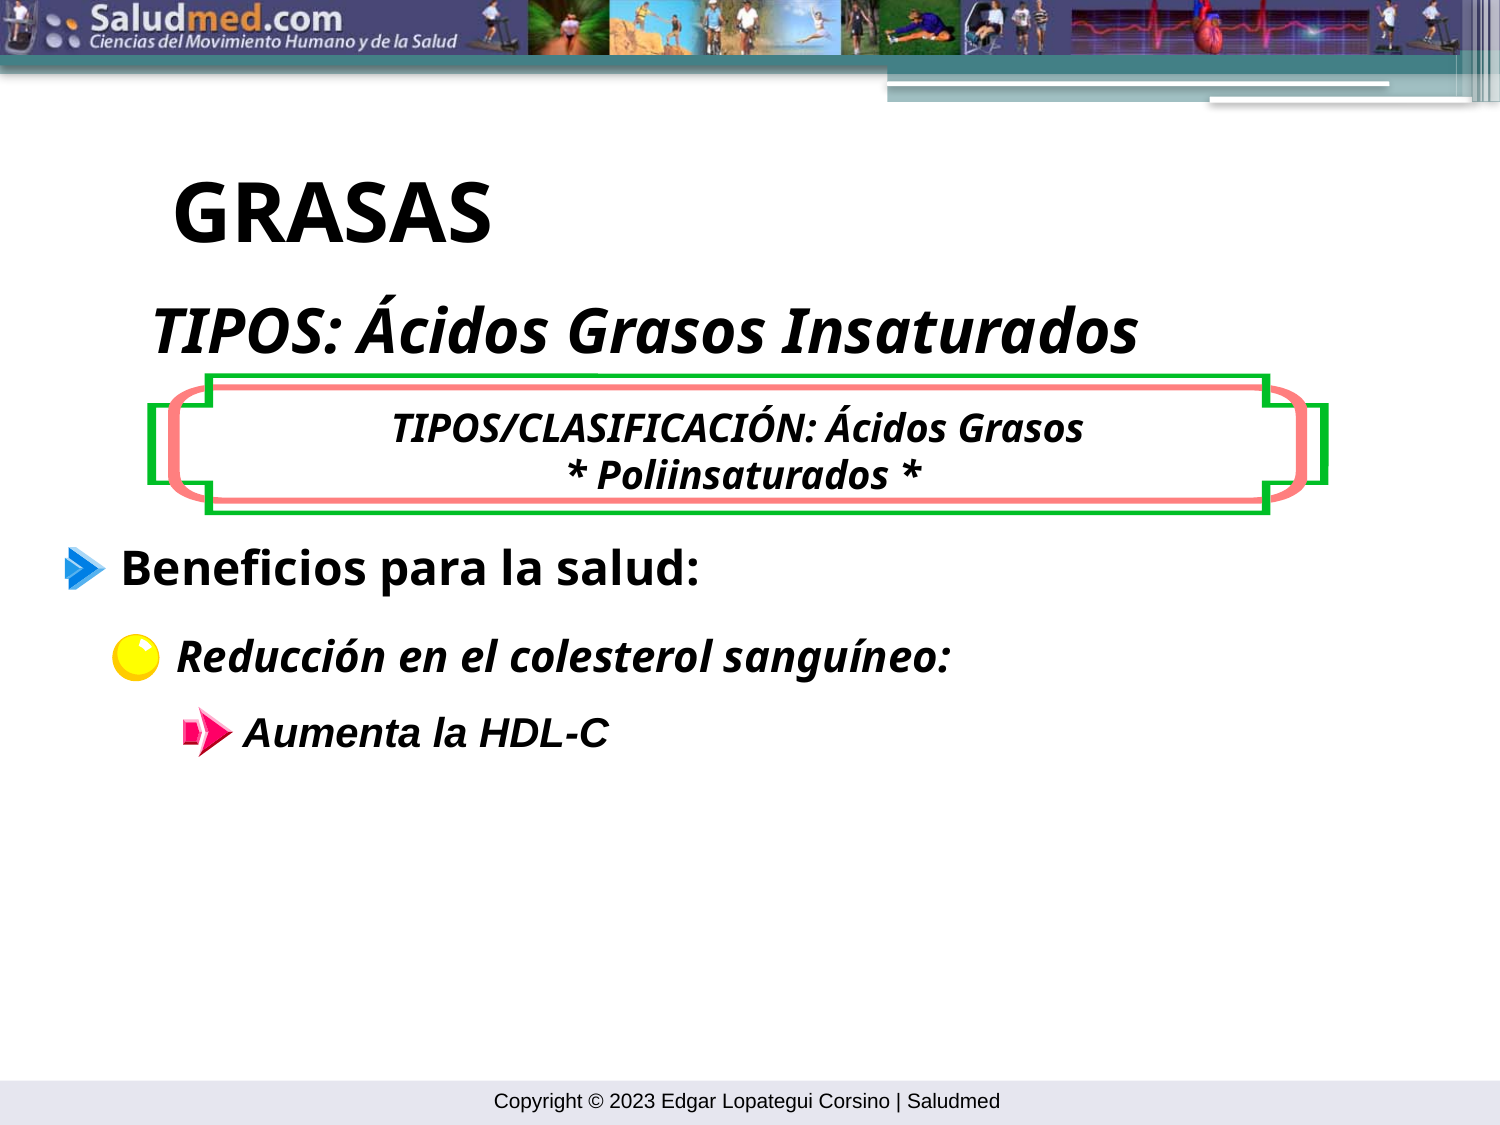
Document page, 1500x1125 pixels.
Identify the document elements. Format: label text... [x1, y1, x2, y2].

picture [147, 373, 1329, 516]
text_box TIPOS: Ácidos Grasos Insaturados [135, 306, 1399, 350]
picture [64, 546, 107, 590]
text_box Beneficios para la salud: [105, 530, 1223, 603]
picture [182, 706, 234, 758]
text_box Aumenta la HDL-C [227, 698, 1223, 763]
text_box Reducción en el colesterol sanguíneo: [161, 621, 1211, 689]
text_box GRASAS [155, 160, 1244, 257]
picture [111, 633, 160, 682]
picture [0, 0, 1460, 55]
